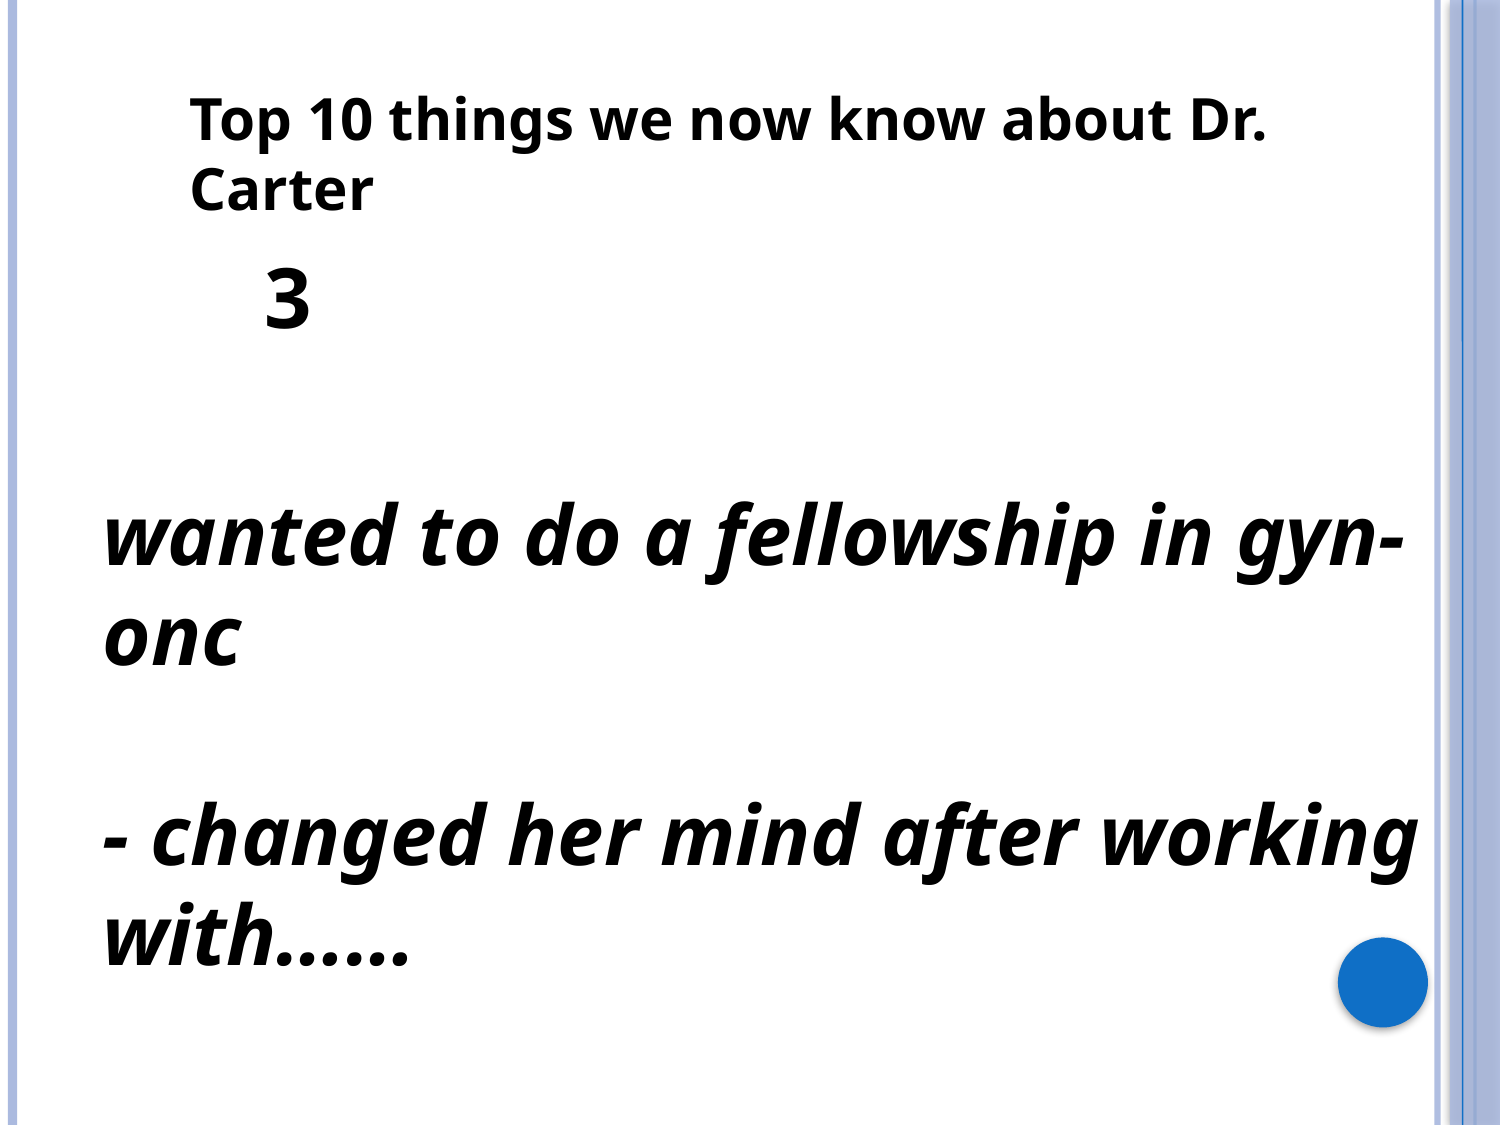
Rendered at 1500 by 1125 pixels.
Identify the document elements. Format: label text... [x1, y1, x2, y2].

text_box wanted to do a fellowship in gyn-onc - changed her mind after working with…… [87, 474, 1463, 990]
text_box Top 10 things we now know about Dr. Carter [174, 74, 1375, 230]
text_box 3 [249, 237, 475, 353]
